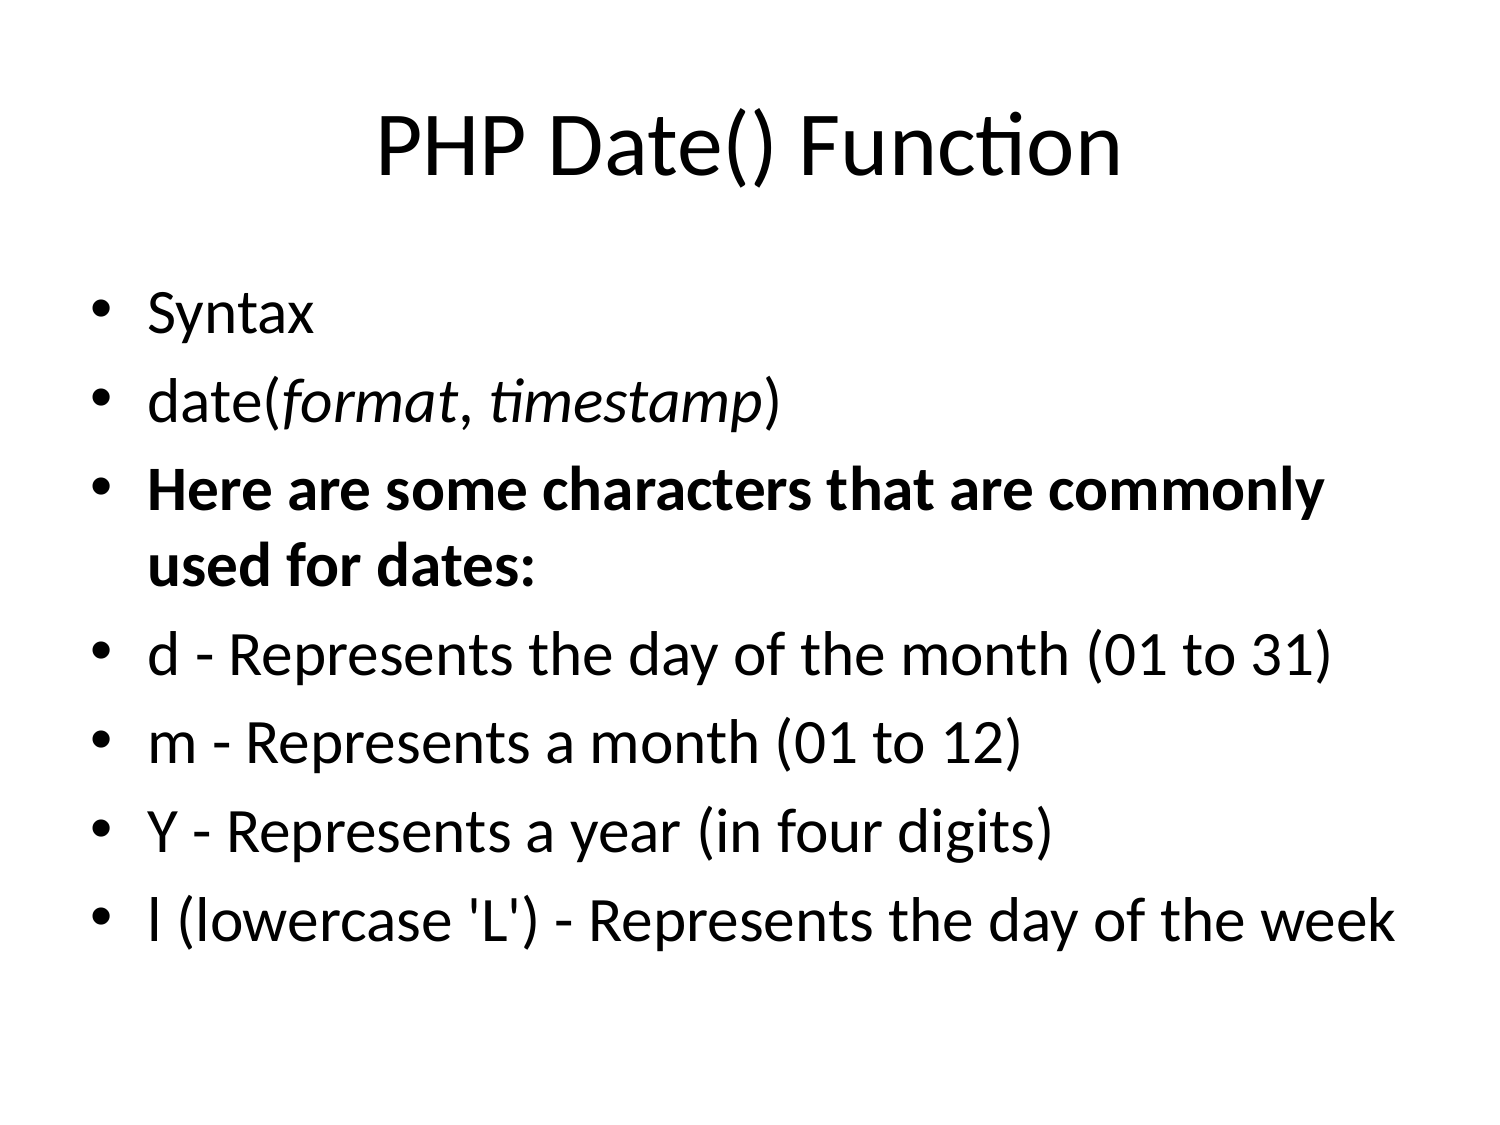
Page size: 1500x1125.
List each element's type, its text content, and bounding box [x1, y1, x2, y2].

list Syntax date(format, timestamp) Here are some characters that are commonly used for dates: d - Represents the day of the month (01 to 31) m - Represents a month (01 to 12) Y - Represents a year (in four digits) l (lowercase 'L') - Represents the day of the week [75, 262, 1425, 1005]
title PHP Date() Function [75, 45, 1425, 233]
